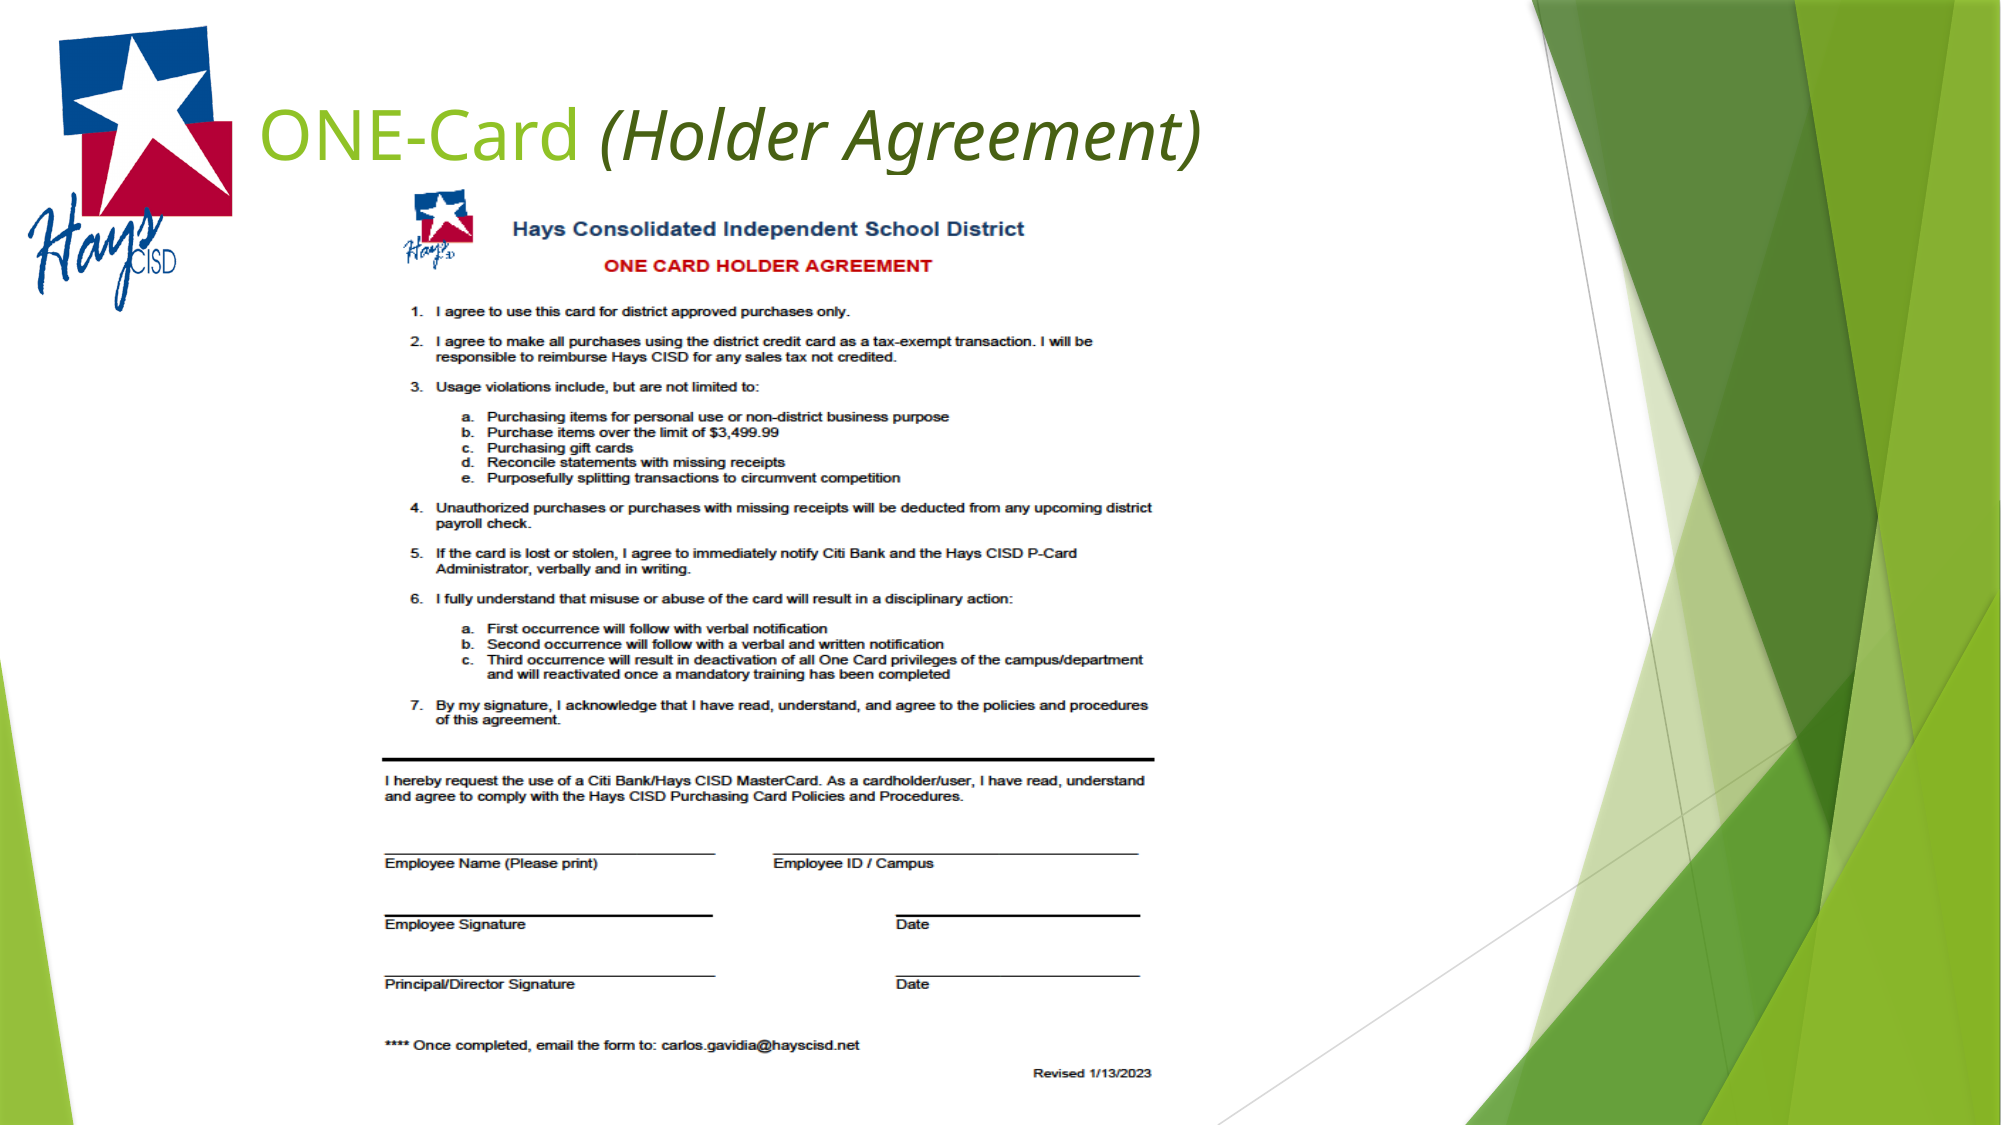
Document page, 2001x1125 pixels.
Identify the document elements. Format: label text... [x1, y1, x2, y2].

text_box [333, 174, 1204, 1124]
picture [0, 12, 258, 338]
title ONE-Card (Holder Agreement) [261, 82, 1888, 258]
